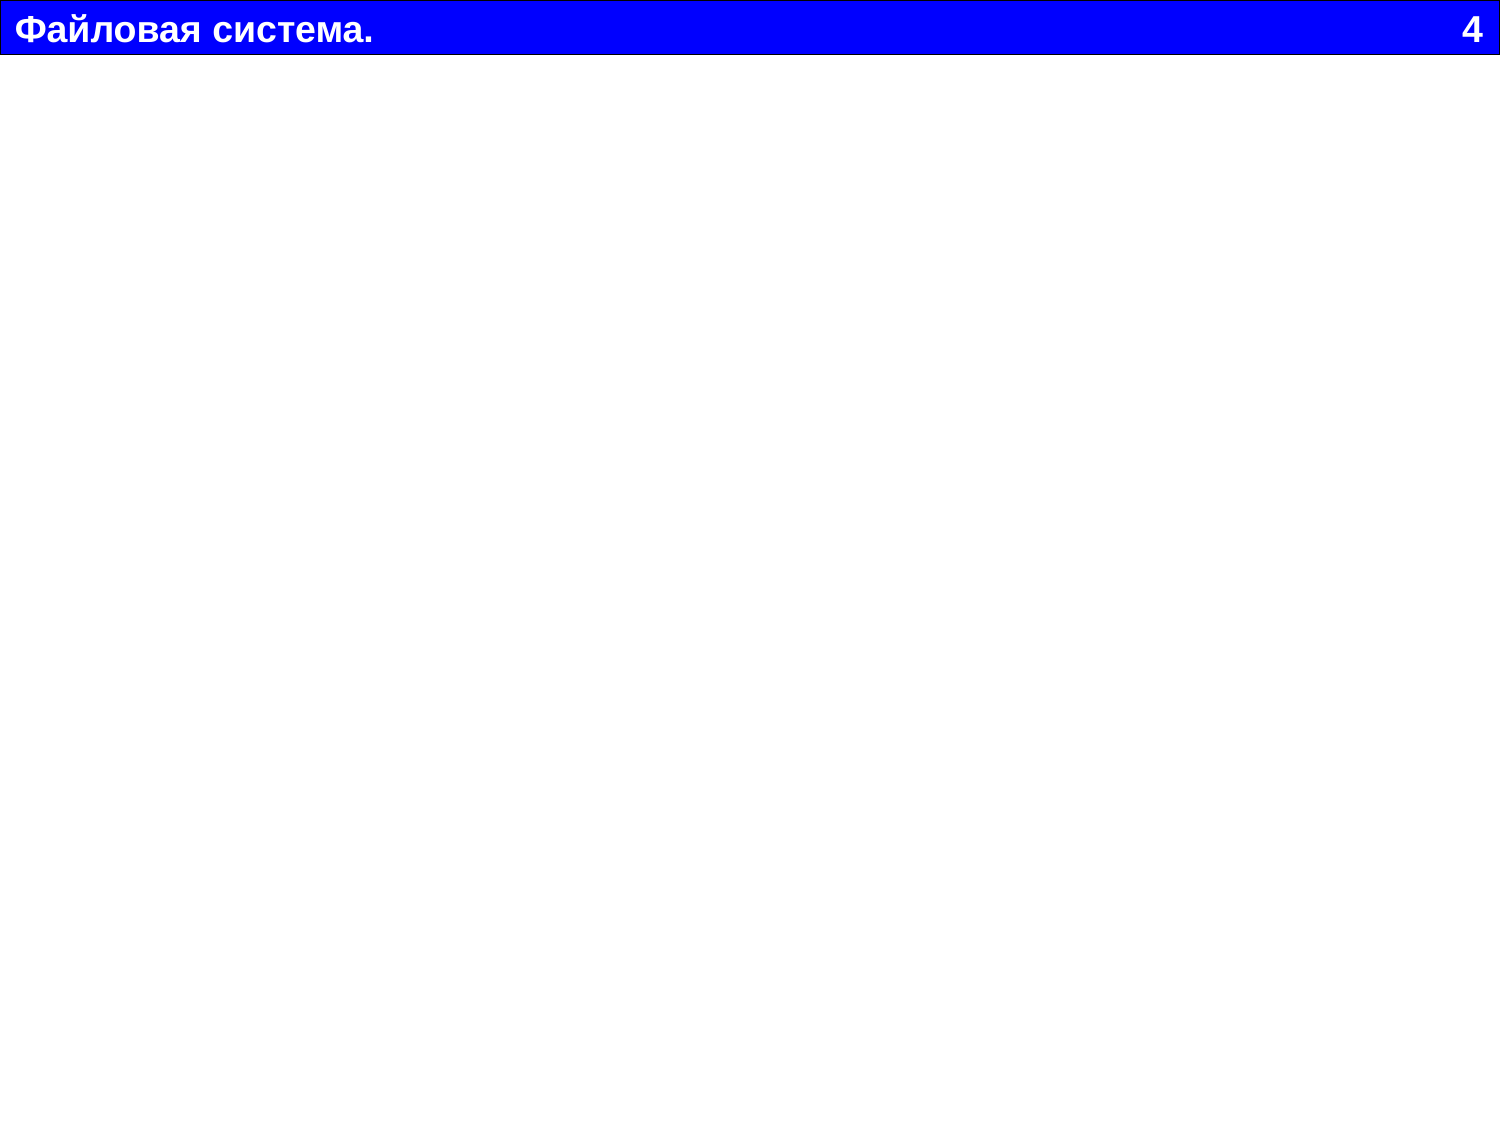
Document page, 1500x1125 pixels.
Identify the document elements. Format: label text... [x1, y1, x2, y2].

text_box Файловая система. 4 [0, 0, 1500, 55]
